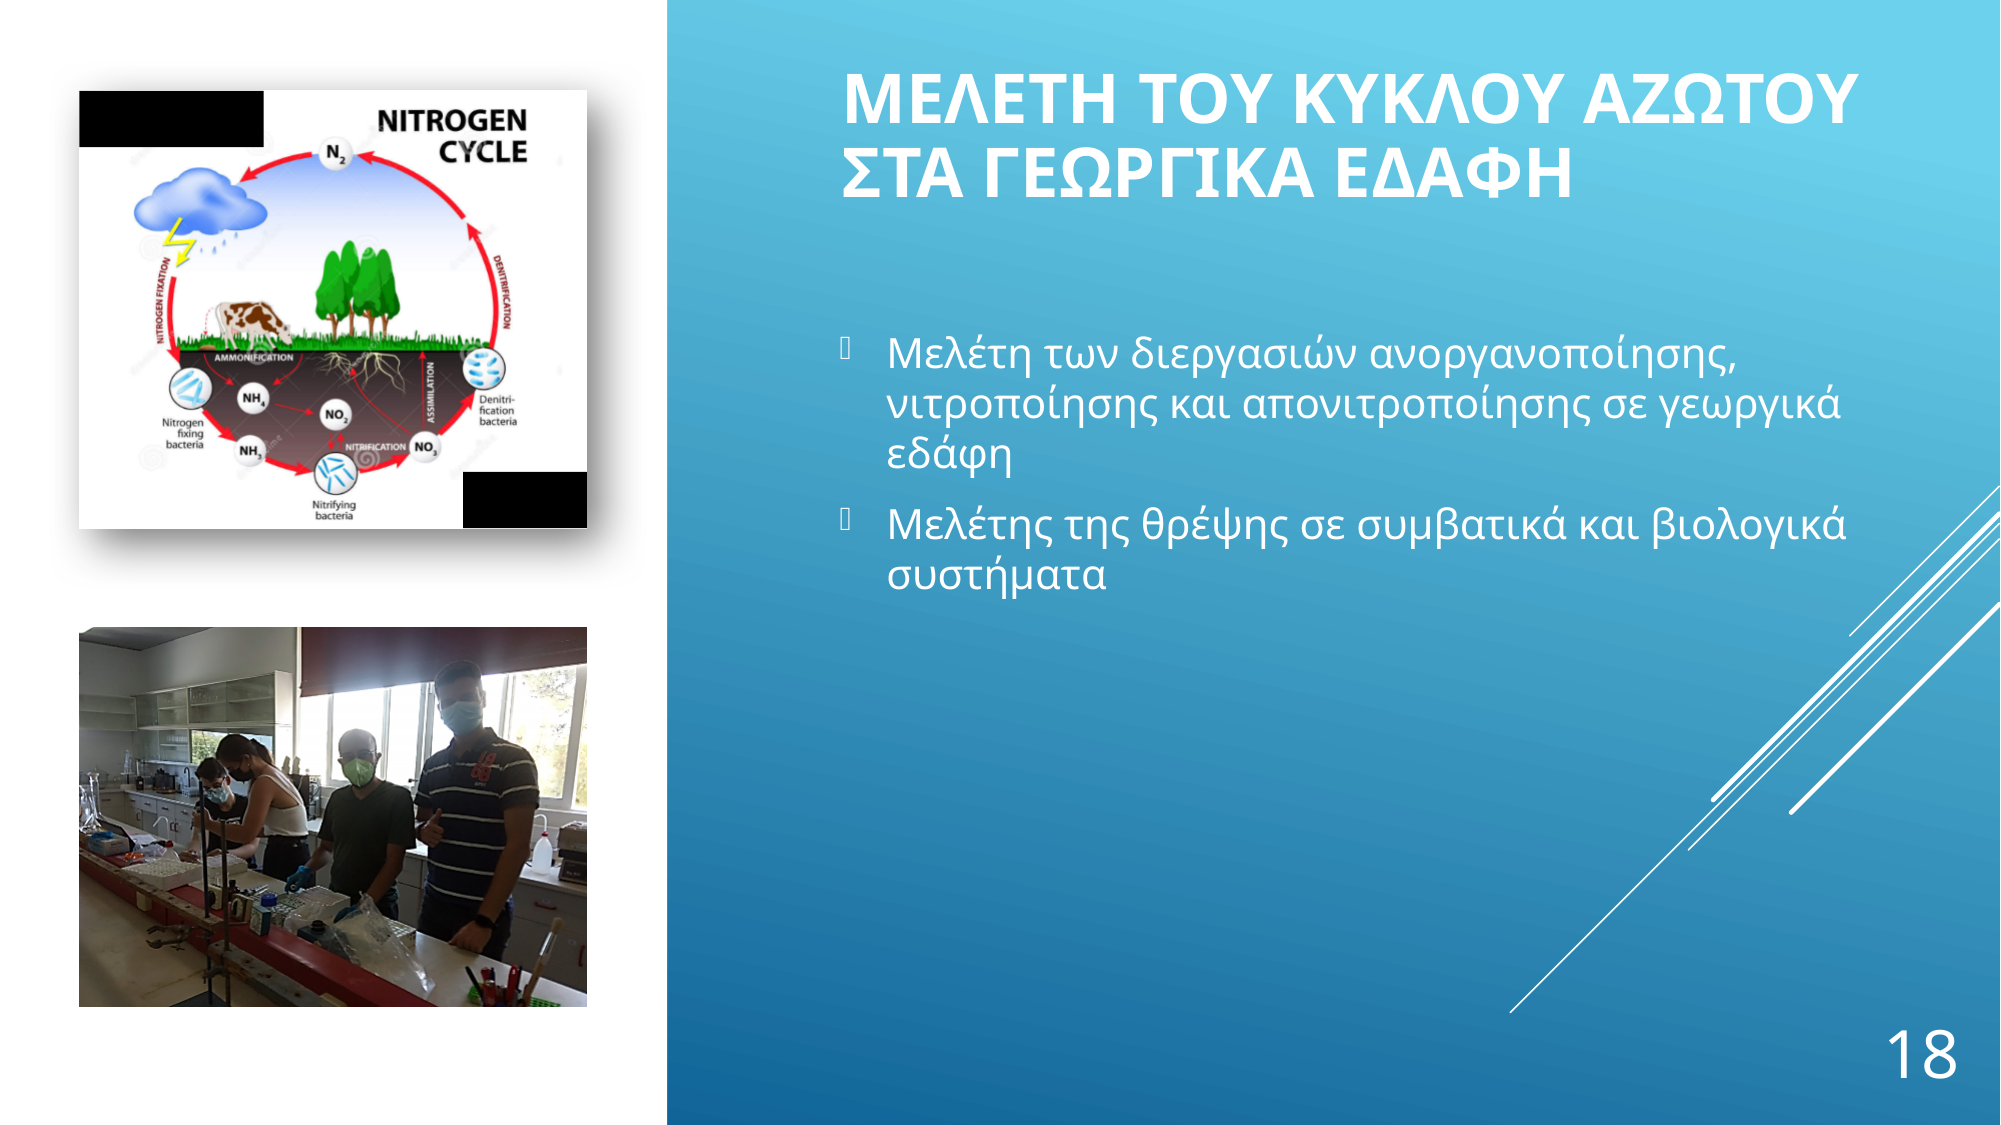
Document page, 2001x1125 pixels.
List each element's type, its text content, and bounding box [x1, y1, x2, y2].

list Μελέτη των διεργασιών ανοργανοποίησης, νιτροποίησης και απονιτροποίησης σε γεωργικά εδάφη Μελέτης της θρέψης σε συμβατικά και βιολογικά συστήματα [824, 201, 1966, 795]
slide_number 18 [1787, 1013, 1975, 1110]
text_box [79, 90, 587, 529]
title ΜελΕτη του κΥκλου αζΩτου στα γεωργικΑ εδΑφη [826, 14, 1983, 262]
text_box [668, 0, 2000, 1125]
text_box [1510, 485, 2000, 1013]
text_box [0, 0, 668, 1125]
picture [79, 627, 587, 1007]
